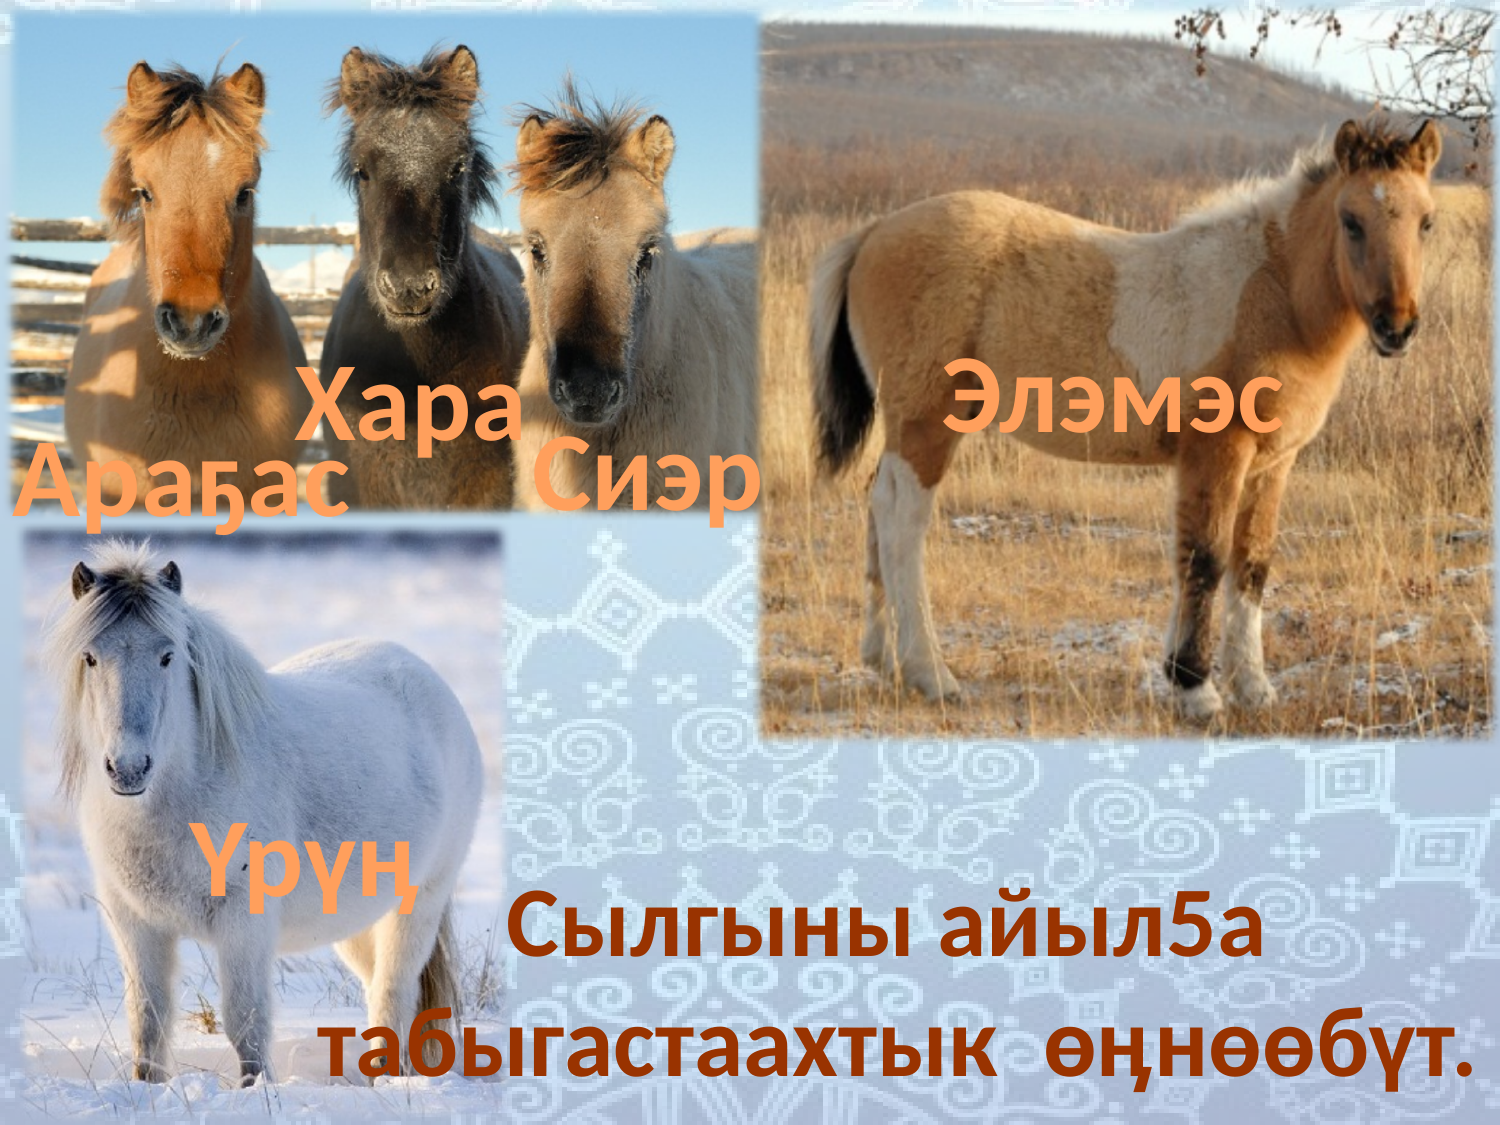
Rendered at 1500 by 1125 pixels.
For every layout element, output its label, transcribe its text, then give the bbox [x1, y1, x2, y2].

text_box Сиэр [516, 529, 744, 540]
text_box Араҕас [0, 527, 8, 547]
text_box Сылгыны айыл5а табыгастаахтык өӊнөөбүт. [516, 849, 1495, 1105]
picture [2, 0, 1500, 1125]
